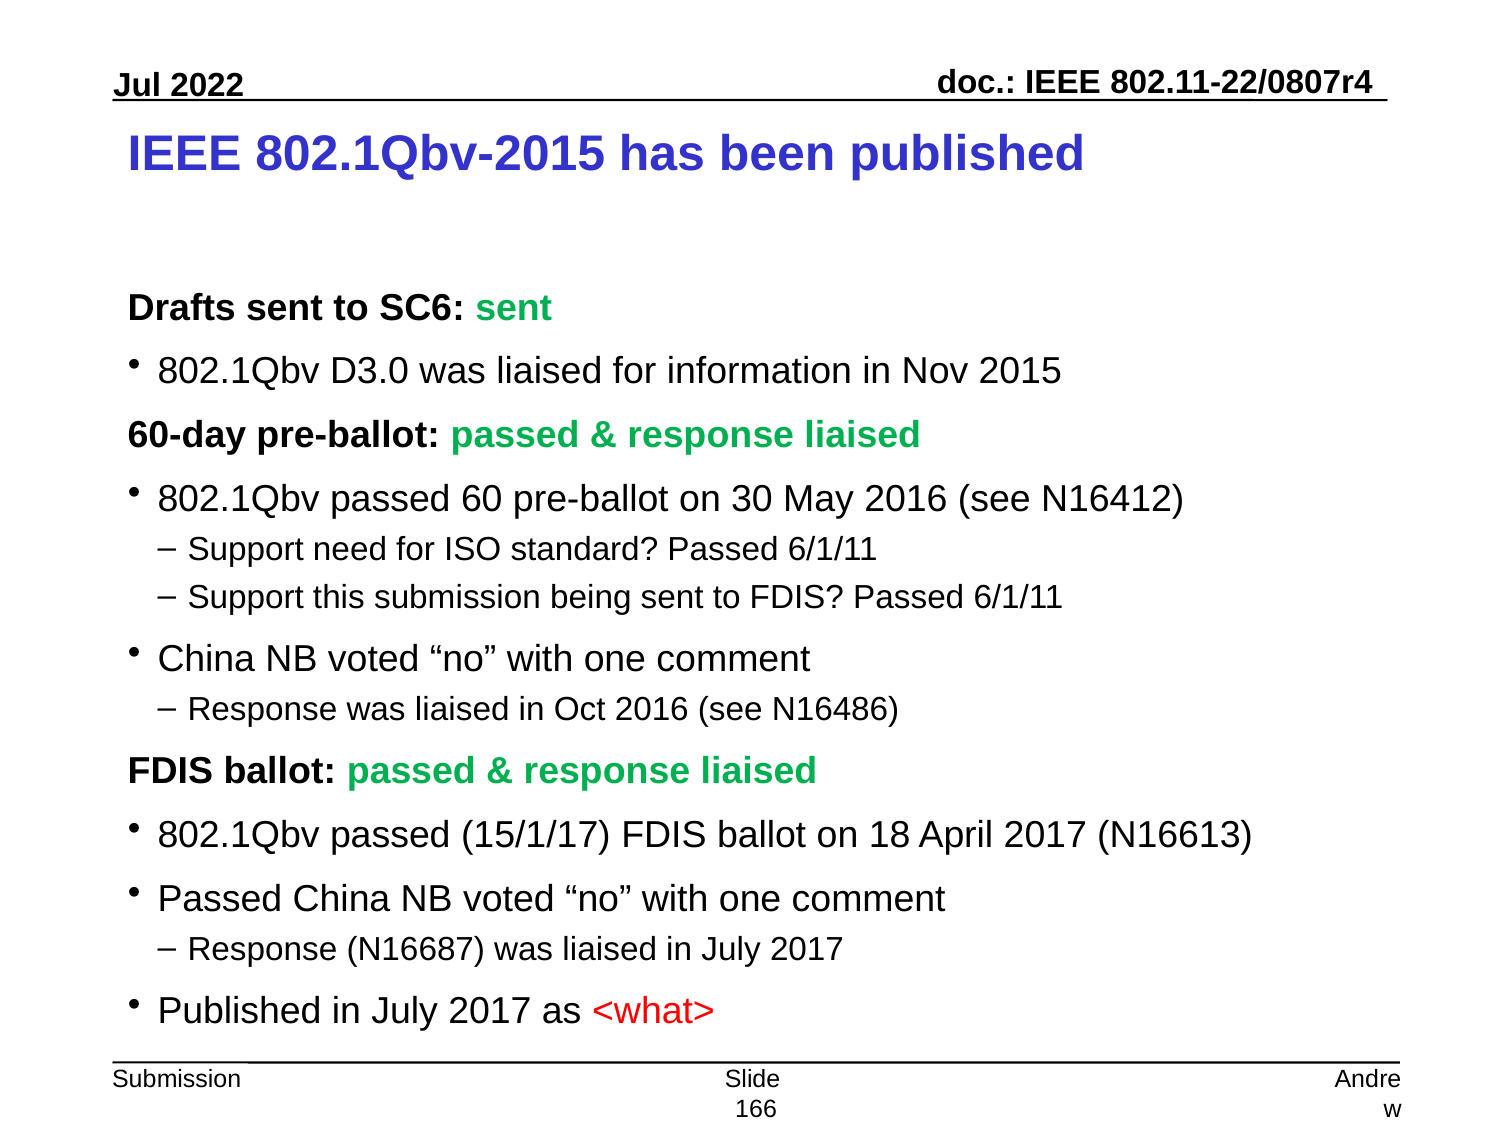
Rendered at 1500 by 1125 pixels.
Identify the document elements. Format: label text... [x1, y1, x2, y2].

slide_number Slide 166 [709, 1061, 803, 1093]
footer Andrew Myles, Cisco [1320, 1061, 1402, 1093]
title IEEE 802.1Qbv-2015 has been published [112, 112, 1388, 275]
list Drafts sent to SC6: sent 802.1Qbv D3.0 was liaised for information in Nov 2015 60-day pre-ballot: passed & response liaised 802.1Qbv passed 60 pre-ballot on 30 May 2016 (see N16412) Support need for ISO standard? Passed 6/1/11 Support this submission being sent to FDIS? Passed 6/1/11 China NB voted “no” with one comment Response was liaised in Oct 2016 (see N16486) FDIS ballot: passed & response liaised 802.1Qbv passed (15/1/17) FDIS ballot on 18 April 2017 (N16613) Passed China NB voted “no” with one comment Response (N16687) was liaised in July 2017 Published in July 2017 as <what> [112, 275, 1388, 950]
